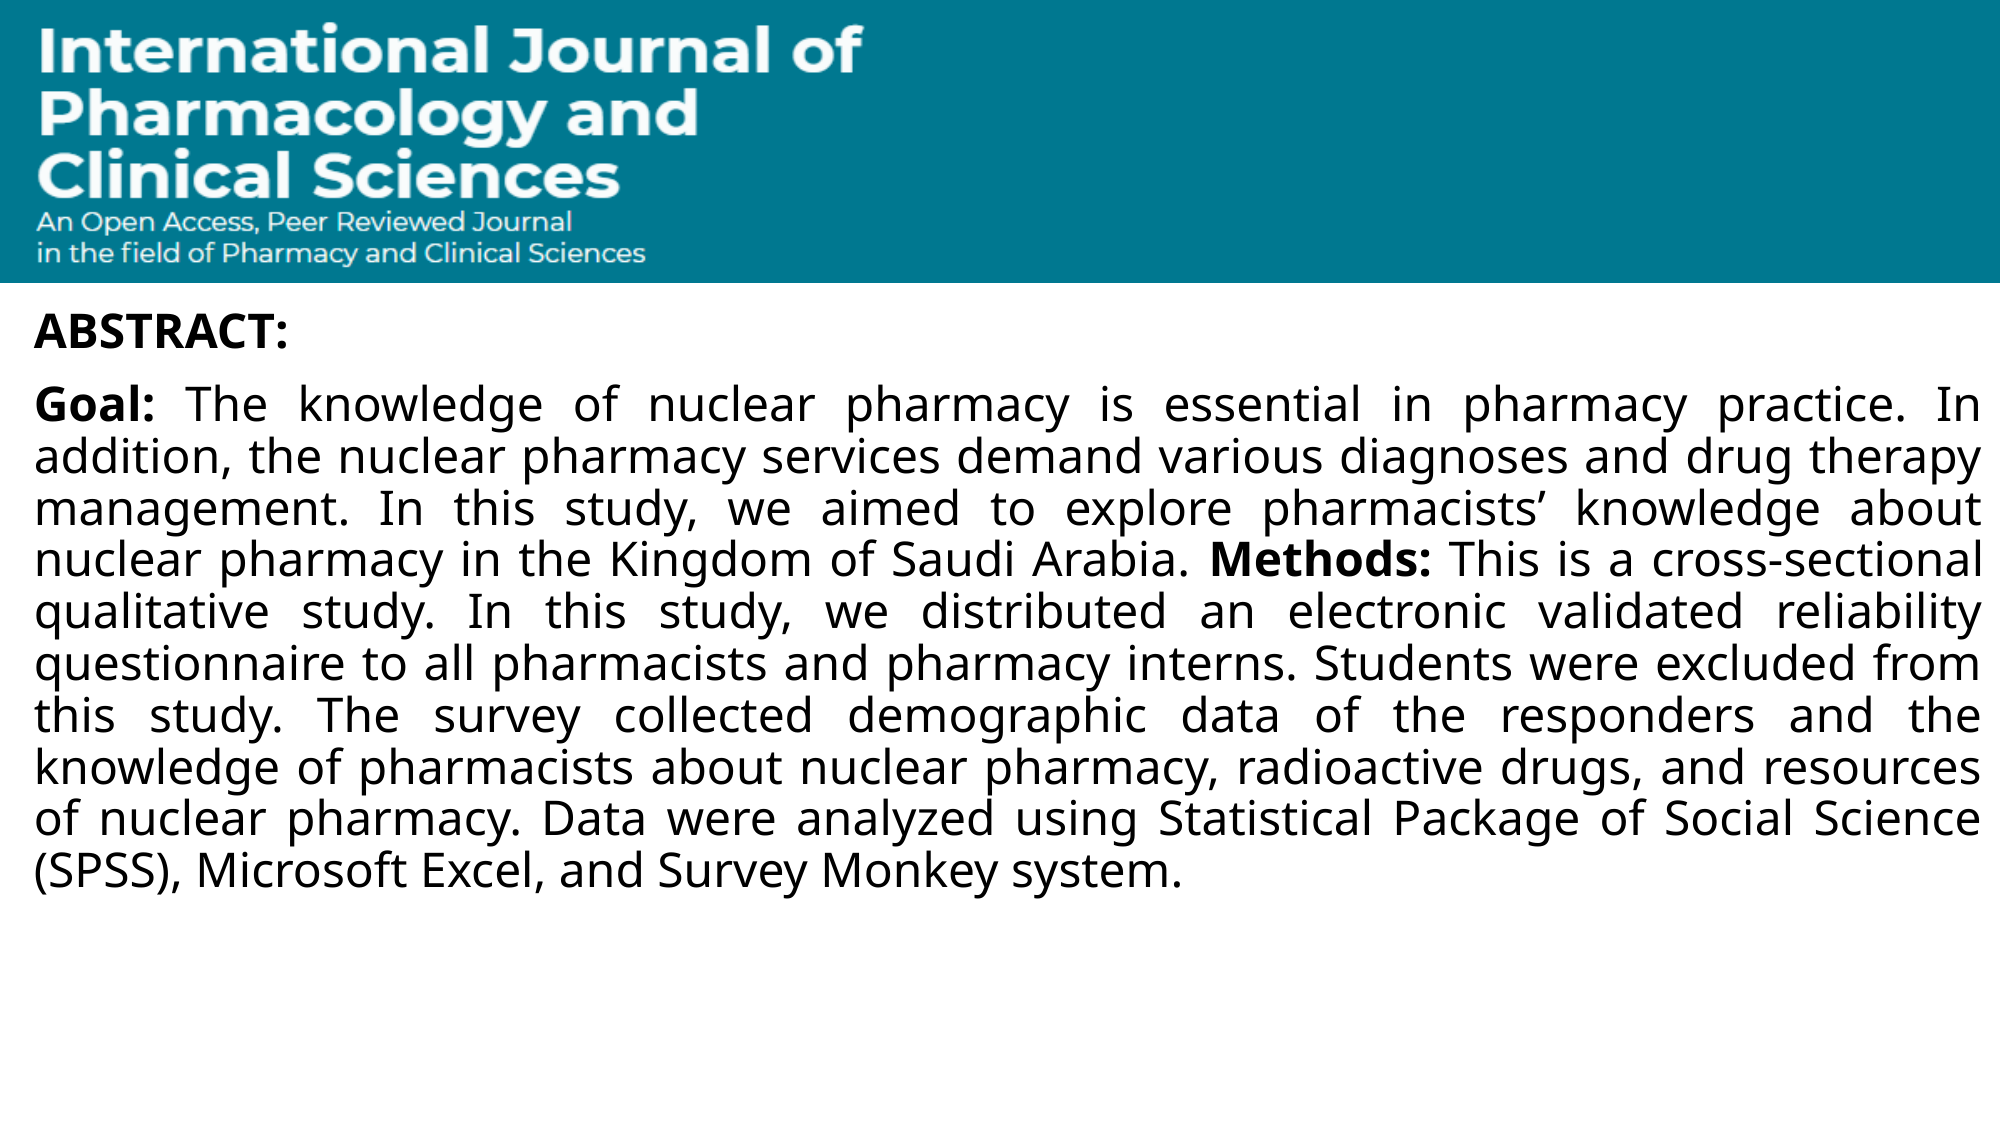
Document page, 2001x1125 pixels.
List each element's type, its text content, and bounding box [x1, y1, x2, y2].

picture [0, 0, 2000, 283]
subtitle ABSTRACT: Goal: The knowledge of nuclear pharmacy is essential in pharmacy practice. In addition, the nuclear pharmacy services demand various diagnoses and drug therapy management. In this study, we aimed to explore pharmacists’ knowledge about nuclear pharmacy in the Kingdom of Saudi Arabia. Methods: This is a cross-sectional qualitative study. In this study, we distributed an electronic validated reliability questionnaire to all pharmacists and pharmacy interns. Students were excluded from this study. The survey collected demographic data of the responders and the knowledge of pharmacists about nuclear pharmacy, radioactive drugs, and resources of nuclear pharmacy. Data were analyzed using Statistical Package of Social Science (SPSS), Microsoft Excel, and Survey Monkey system. [18, 300, 2000, 1125]
